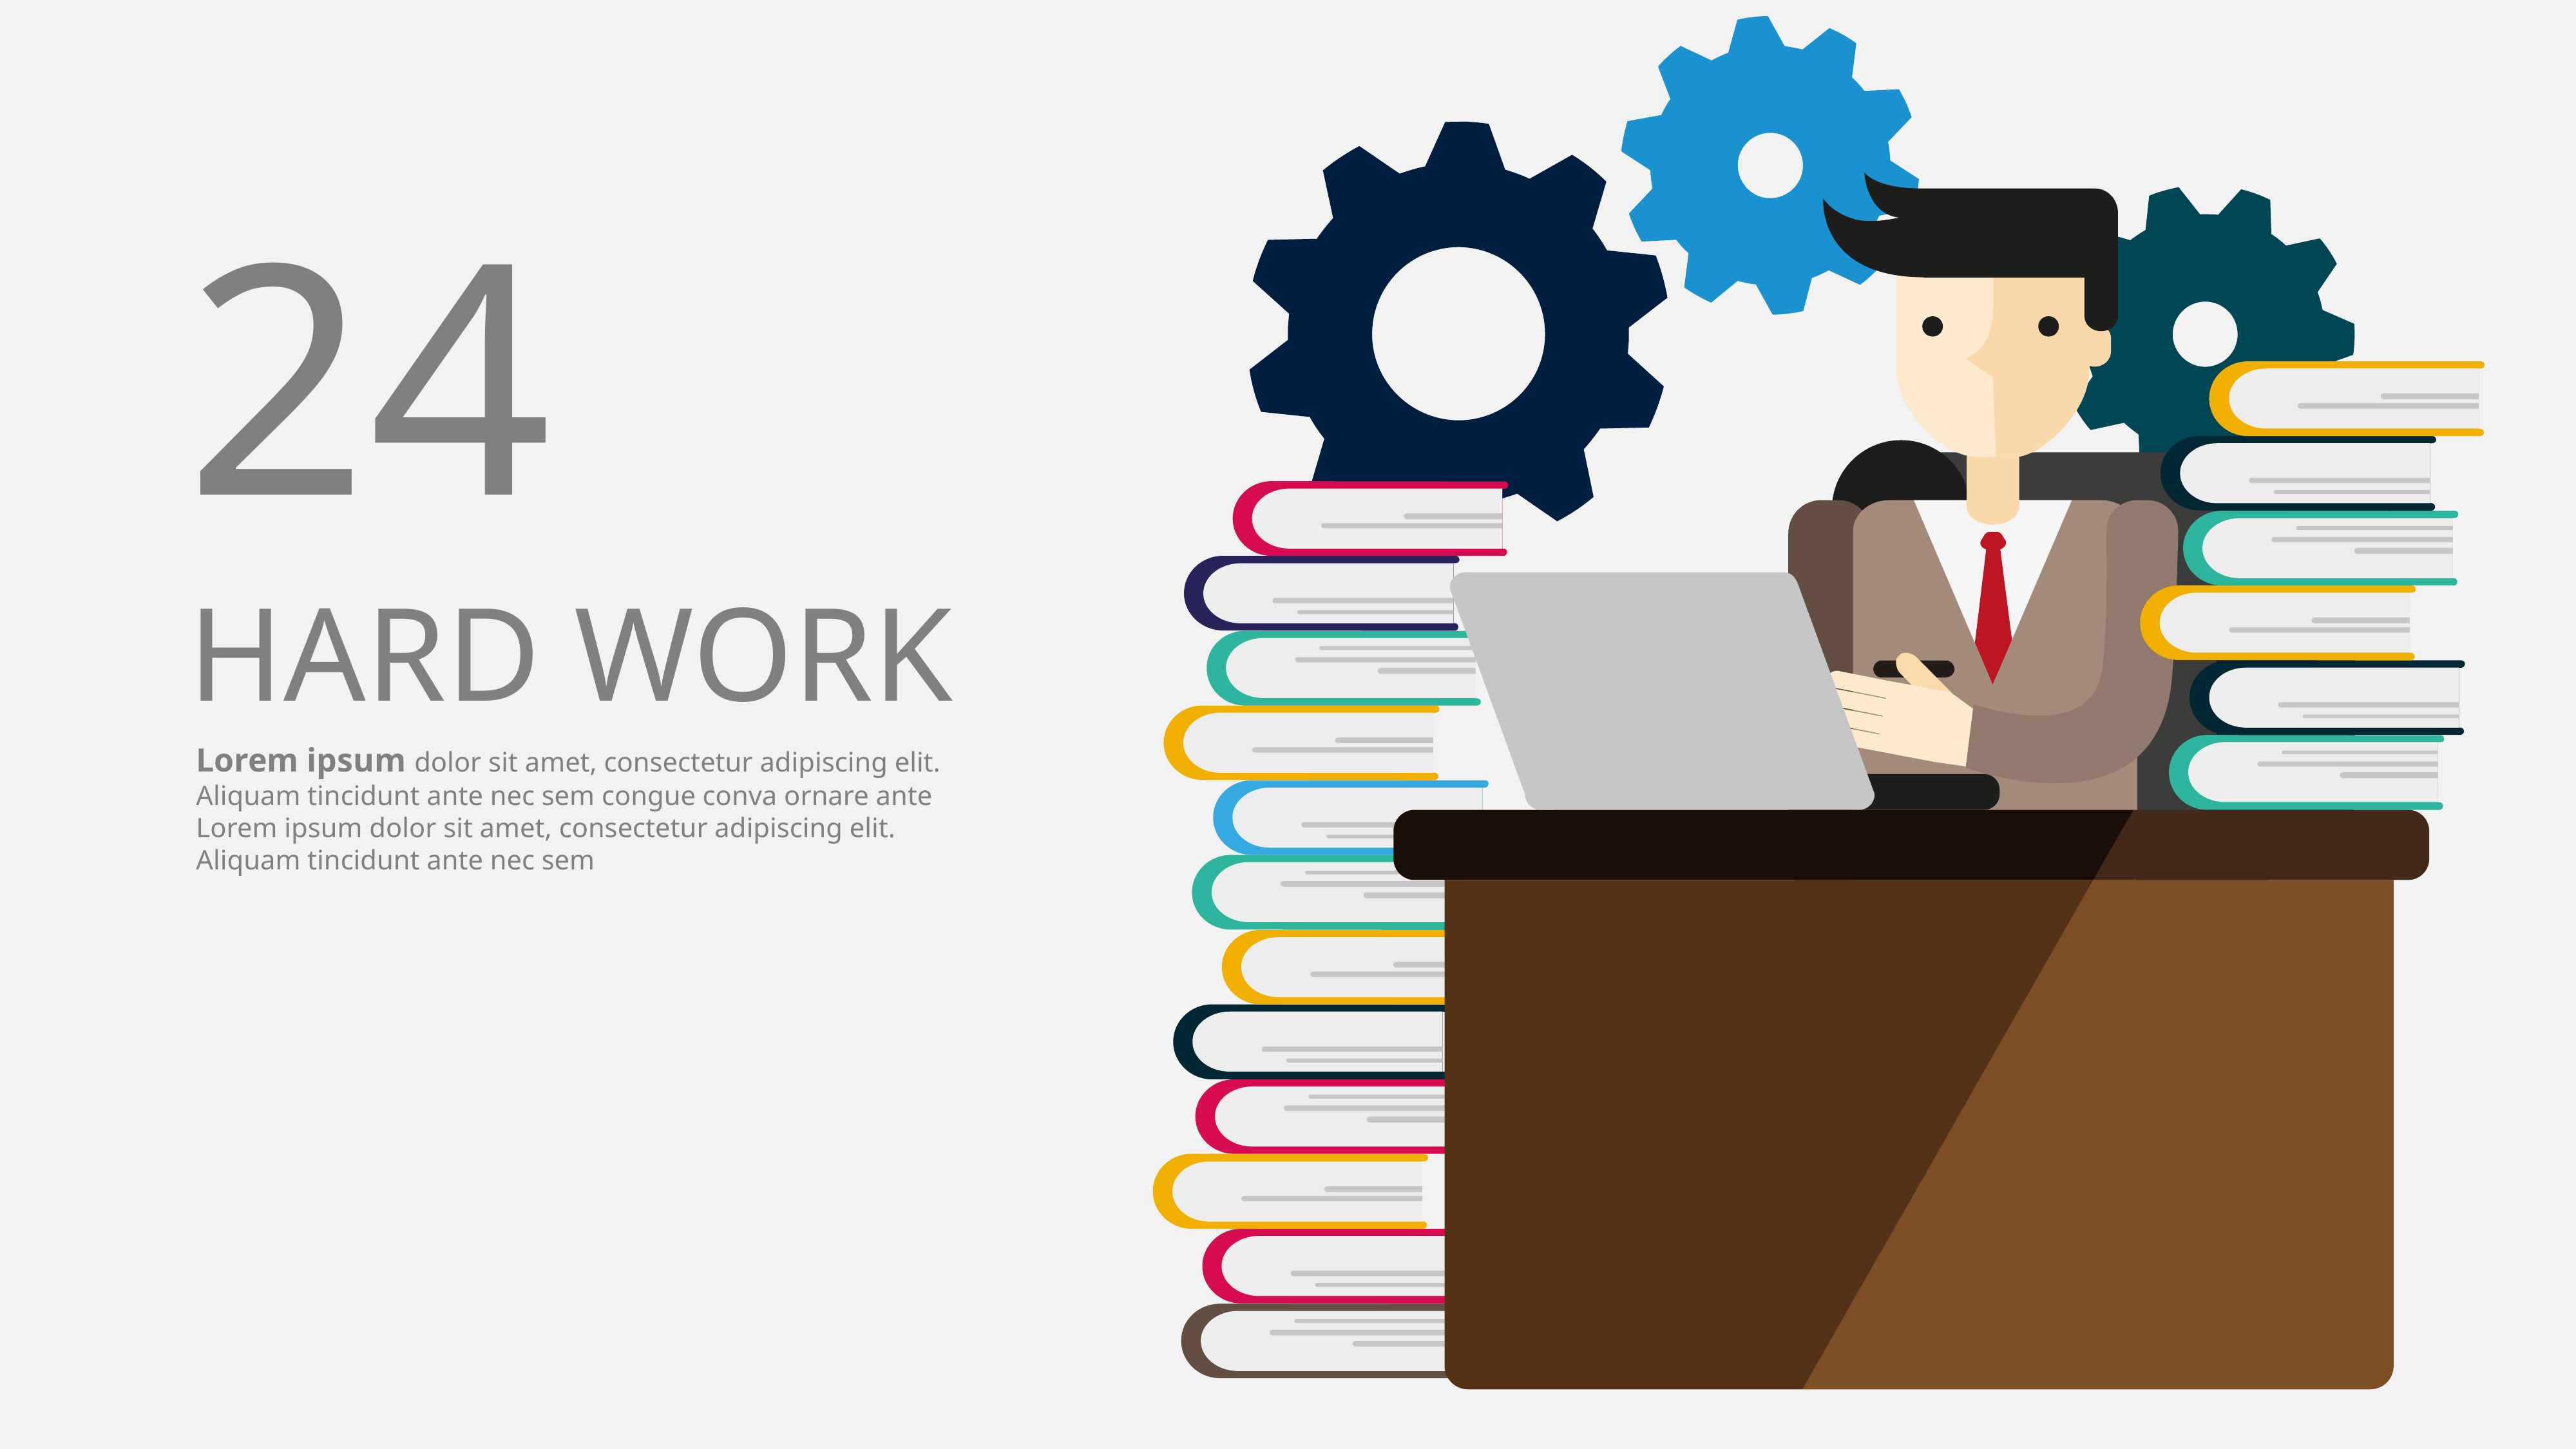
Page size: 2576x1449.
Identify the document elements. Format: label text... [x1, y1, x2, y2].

text_box Lorem ipsum dolor sit amet, consectetur adipiscing elit. Aliquam tincidunt ante nec sem congue conva ornare ante Lorem ipsum dolor sit amet, consectetur adipiscing elit. Aliquam tincidunt ante nec sem [186, 735, 992, 880]
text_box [1152, 15, 2485, 1390]
text_box 24 [175, 169, 981, 564]
text_box HARD WORK [178, 567, 1042, 732]
